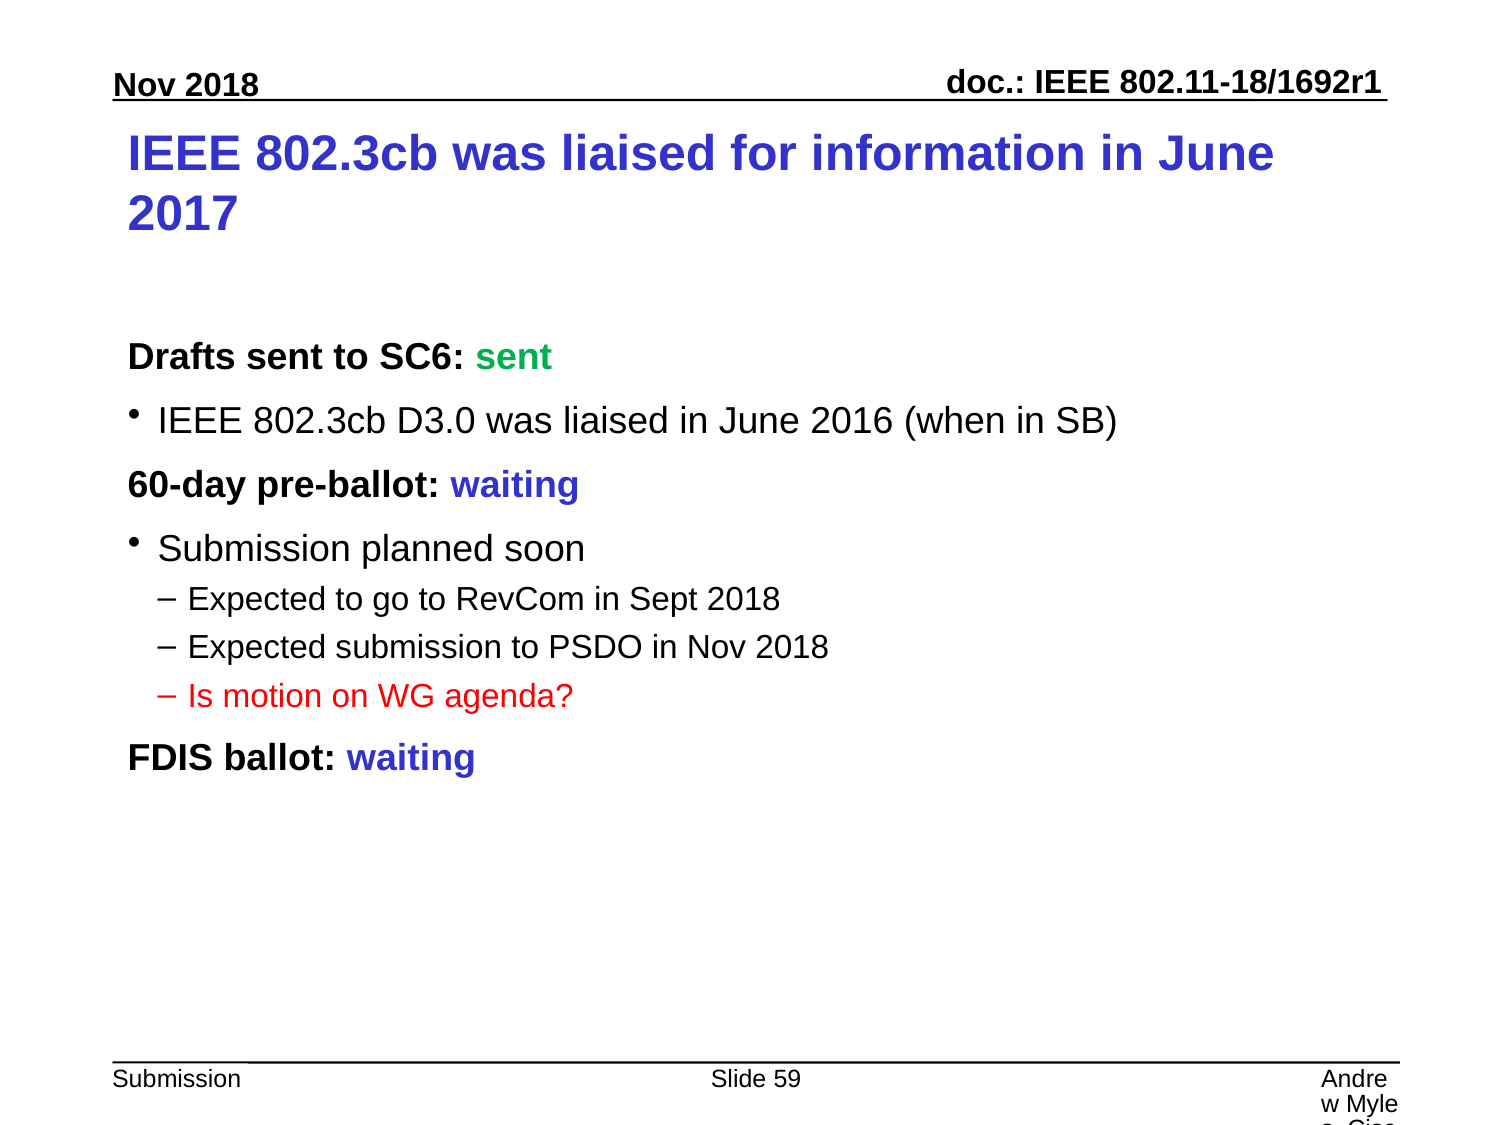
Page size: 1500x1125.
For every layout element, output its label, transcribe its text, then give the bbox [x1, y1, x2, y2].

slide_number Slide 59 [709, 1061, 803, 1093]
title IEEE 802.3cb was liaised for information in June 2017 [112, 112, 1388, 288]
footer Andrew Myles, Cisco [1320, 1061, 1402, 1093]
list Drafts sent to SC6: sent IEEE 802.3cb D3.0 was liaised in June 2016 (when in SB) 60-day pre-ballot: waiting Submission planned soon Expected to go to RevCom in Sept 2018 Expected submission to PSDO in Nov 2018 Is motion on WG agenda? FDIS ballot: waiting [112, 324, 1388, 1000]
